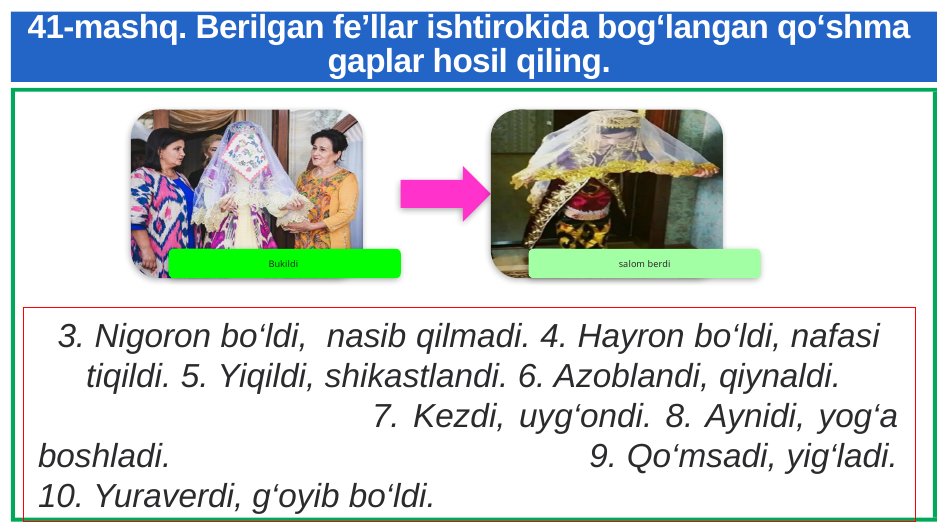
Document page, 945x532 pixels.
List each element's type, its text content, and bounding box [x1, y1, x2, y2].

text_box 3. Nigoron bo‘ldi, nasib qilmadi. 4. Hayron bo‘ldi, nafasi tiqildi. 5. Yiqildi, shikastlandi. 6. Azoblandi, qiynaldi. 7. Kezdi, uyg‘ondi. 8. Aynidi, yog‘a boshladi. 9. Qo‘msadi, yig‘ladi. 10. Yuraverdi, g‘oyib bo‘ldi. [23, 307, 916, 522]
title 41-mashq. Berilgan fe’llar ishtirokida bog‘langan qo‘shma gaplar hosil qiling. [23, 13, 916, 77]
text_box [130, 109, 761, 279]
